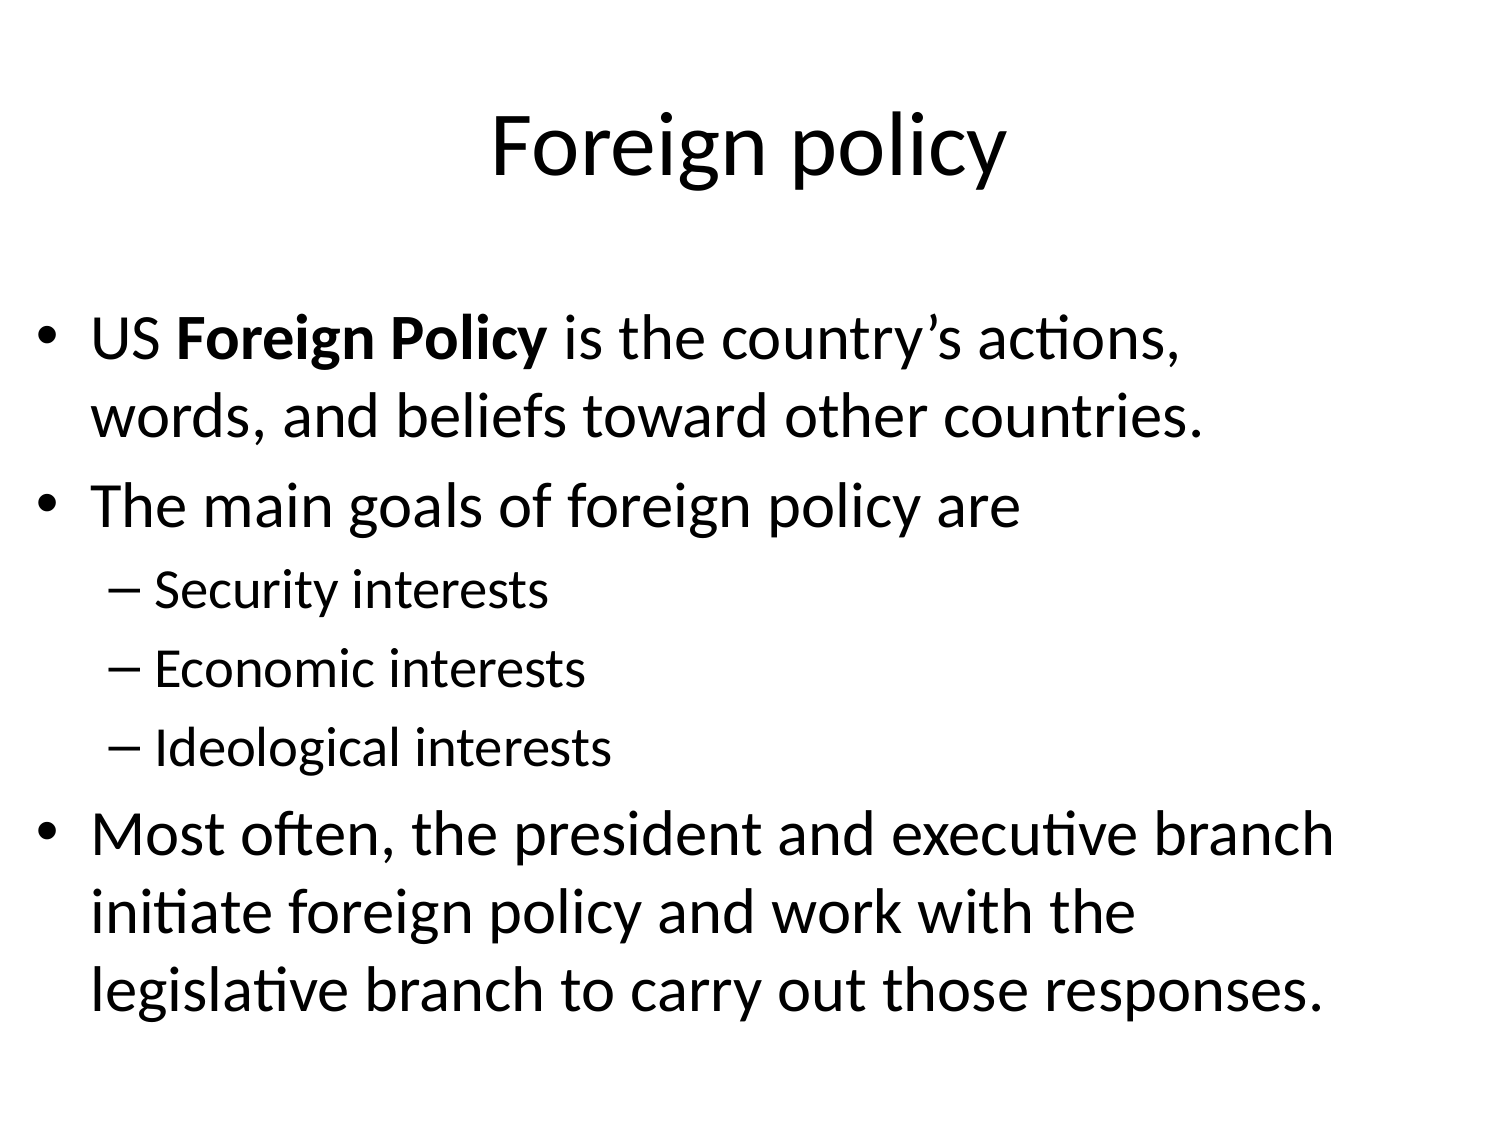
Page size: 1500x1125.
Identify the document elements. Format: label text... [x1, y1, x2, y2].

list US Foreign Policy is the country’s actions, words, and beliefs toward other countries. The main goals of foreign policy are Security interests Economic interests Ideological interests Most often, the president and executive branch initiate foreign policy and work with the legislative branch to carry out those responses. [20, 287, 1371, 1088]
title Foreign policy [75, 45, 1425, 233]
